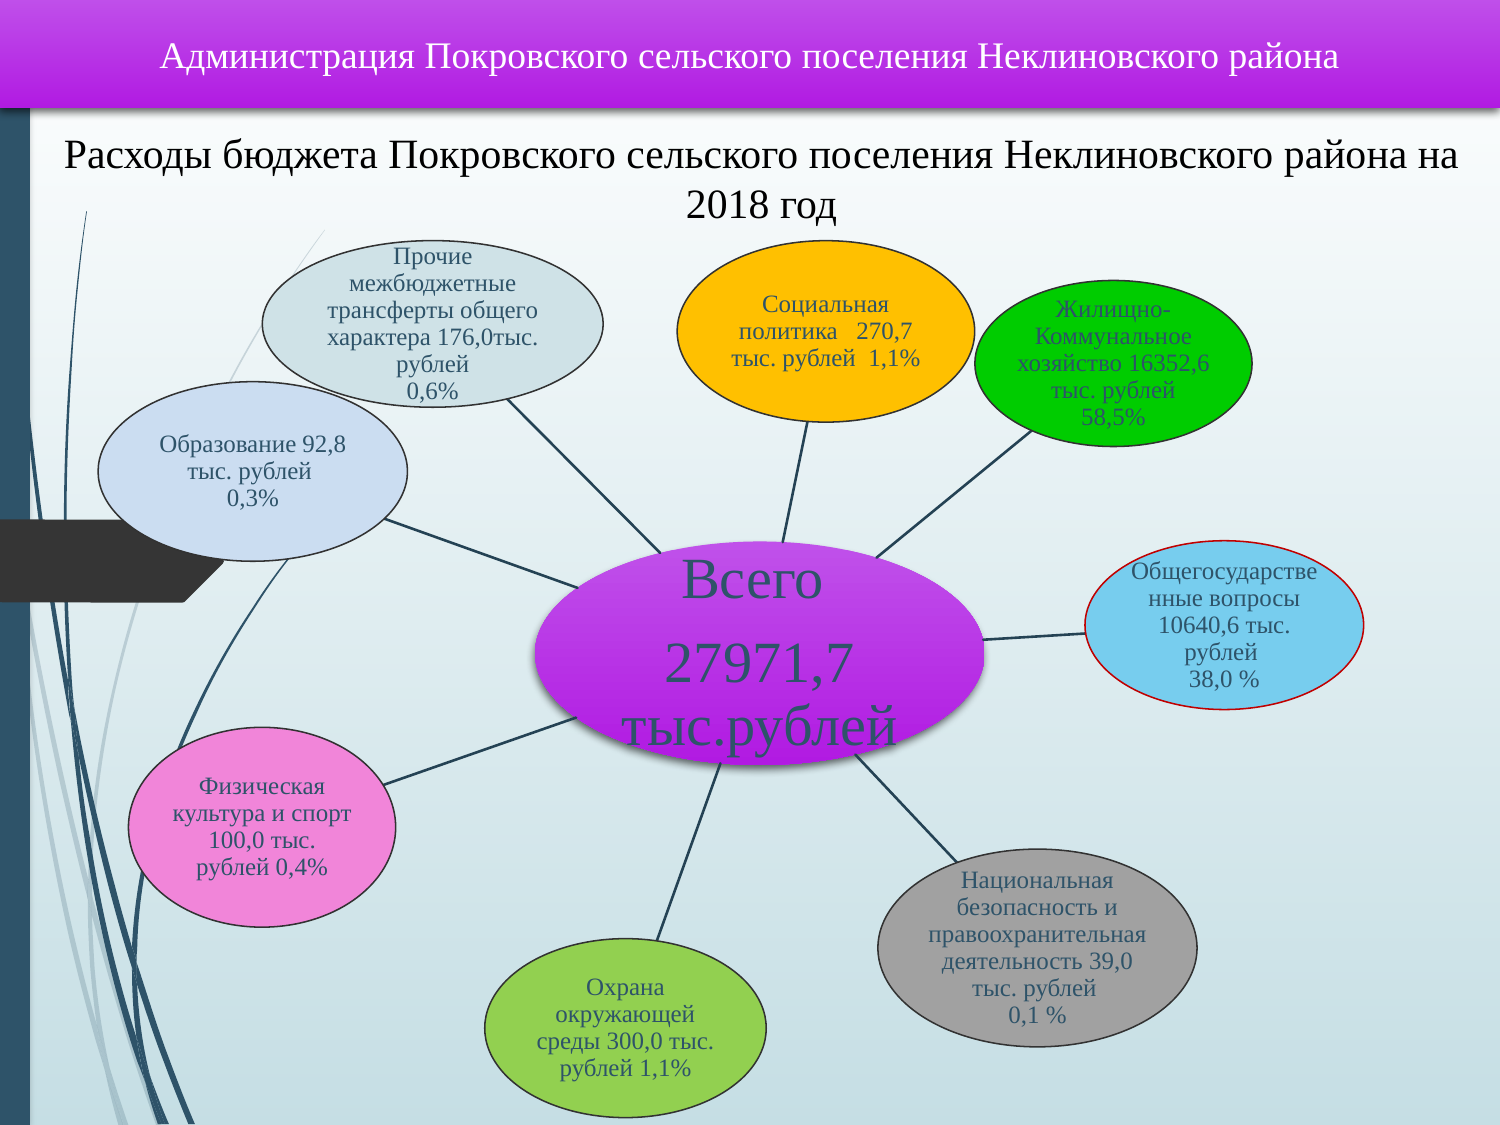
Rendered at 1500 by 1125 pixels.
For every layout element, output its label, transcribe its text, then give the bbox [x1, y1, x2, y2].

text_box Администрация Покровского сельского поселения Неклиновского района [0, 0, 1500, 108]
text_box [88, 240, 1483, 1118]
title Расходы бюджета Покровского сельского поселения Неклиновского района на 2018 год [22, 120, 1500, 236]
